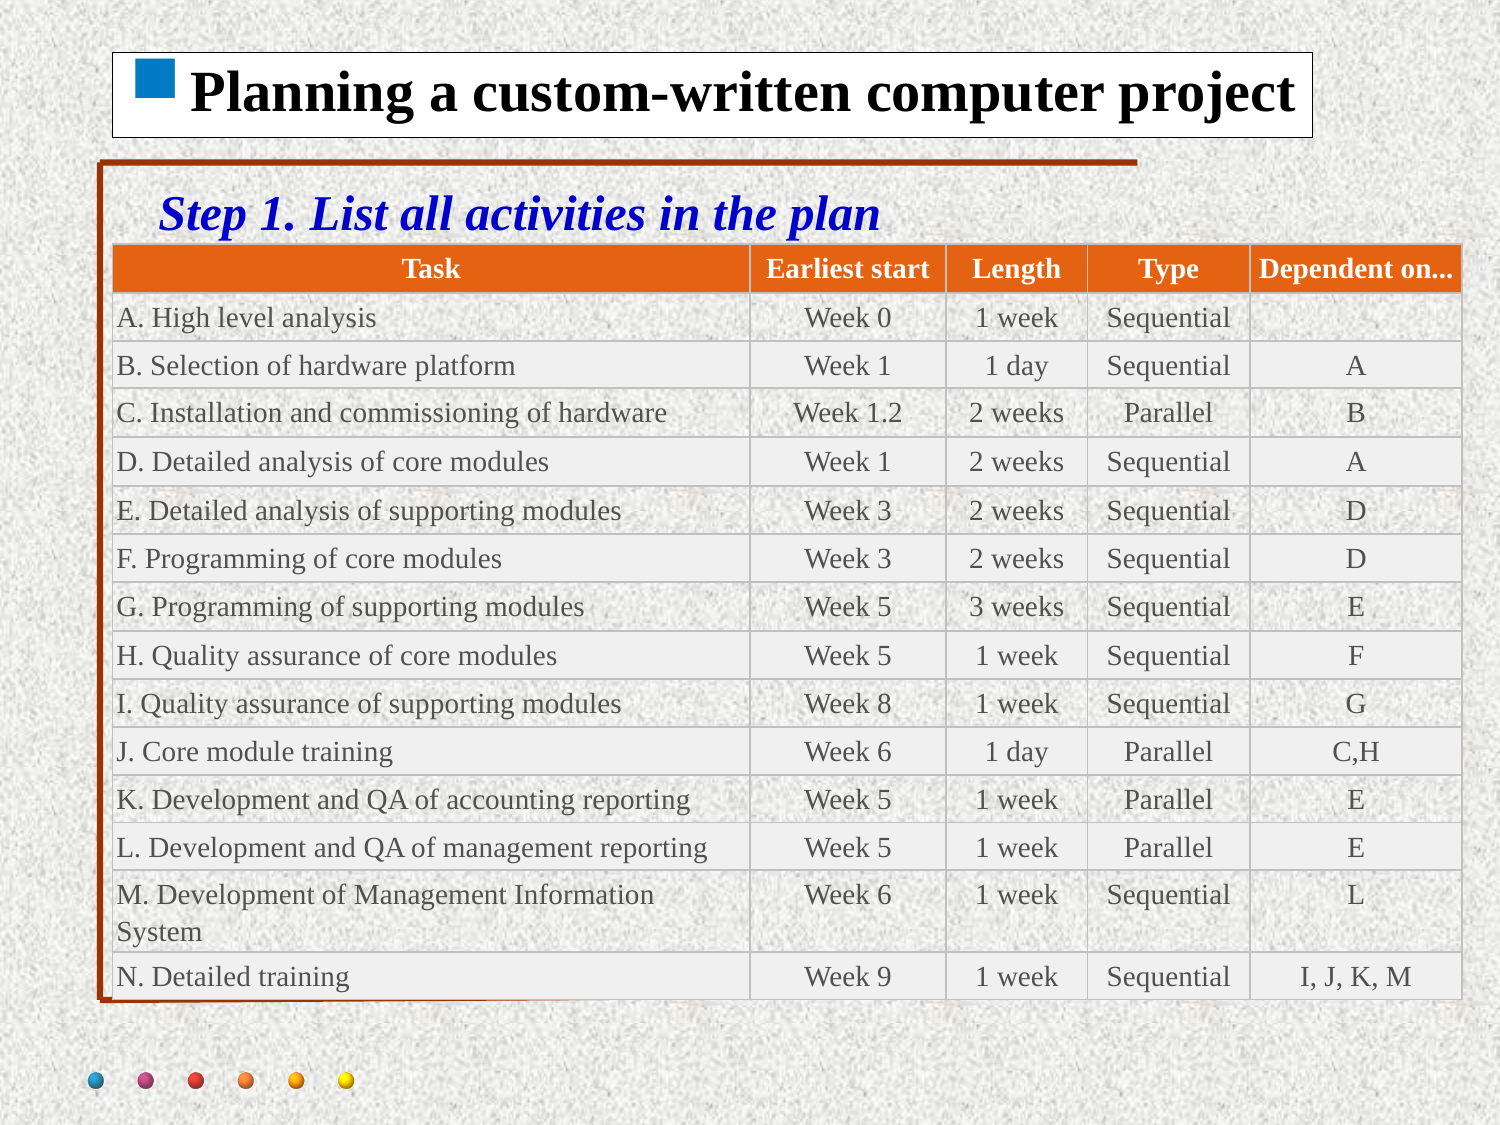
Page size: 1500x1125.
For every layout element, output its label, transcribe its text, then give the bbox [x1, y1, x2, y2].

table_cell 1 day [947, 342, 1087, 387]
table_cell G [1251, 680, 1461, 726]
table_cell Week 5 [751, 583, 945, 630]
table_cell E [1251, 583, 1461, 630]
table_cell L [1251, 871, 1461, 951]
table_cell 1 day [947, 728, 1087, 774]
table_cell Week 5 [751, 776, 945, 822]
table_cell L. Development and QA of management reporting [113, 823, 749, 869]
title Planning a custom-written computer project [112, 52, 1313, 138]
table_cell I, J, K, M [1251, 953, 1461, 999]
table_cell C. Installation and commissioning of hardware [113, 389, 749, 436]
table_cell D [1251, 487, 1461, 533]
table_cell Parallel [1088, 823, 1249, 869]
table_cell [1251, 294, 1461, 340]
table_cell 3 weeks [947, 583, 1087, 630]
table_cell H. Quality assurance of core modules [113, 632, 749, 678]
table_cell I. Quality assurance of supporting modules [113, 680, 749, 726]
table_cell G. Programming of supporting modules [113, 583, 749, 630]
table_cell Week 1 [751, 438, 945, 485]
table_cell B [1251, 389, 1461, 436]
table_cell K. Development and QA of accounting reporting [113, 776, 749, 822]
table_header Length [947, 245, 1087, 292]
table_cell F. Programming of core modules [113, 535, 749, 581]
table_cell A [1251, 438, 1461, 485]
table_cell A. High level analysis [113, 294, 749, 340]
table_cell A [1251, 342, 1461, 387]
table_cell Sequential [1088, 438, 1249, 485]
table_cell 1 week [947, 871, 1087, 951]
table_cell Sequential [1088, 294, 1249, 340]
table_cell M. Development of Management Information System [113, 871, 749, 951]
table_cell Week 3 [751, 487, 945, 533]
table_cell 2 weeks [947, 487, 1087, 533]
table_cell Week 1 [751, 342, 945, 387]
table_cell 2 weeks [947, 389, 1087, 436]
table_cell Sequential [1088, 535, 1249, 581]
table_cell Sequential [1088, 680, 1249, 726]
table_cell 2 weeks [947, 438, 1087, 485]
table_cell 1 week [947, 680, 1087, 726]
table_cell Sequential [1088, 871, 1249, 951]
picture [0, 0, 1500, 1125]
table_cell Parallel [1088, 776, 1249, 822]
table_cell Sequential [1088, 583, 1249, 630]
table_cell Sequential [1088, 342, 1249, 387]
table_cell N. Detailed training [113, 953, 749, 999]
table_cell D [1251, 535, 1461, 581]
table_header Earliest start [751, 245, 945, 292]
table_cell Week 5 [751, 823, 945, 869]
table_cell Parallel [1088, 389, 1249, 436]
table_header Type [1088, 245, 1249, 292]
table_cell 1 week [947, 953, 1087, 999]
table_cell Week 6 [751, 871, 945, 951]
table_cell Week 5 [751, 632, 945, 678]
table_cell Week 3 [751, 535, 945, 581]
table_cell 1 week [947, 294, 1087, 340]
table_cell Week 1.2 [751, 389, 945, 436]
table_cell B. Selection of hardware platform [113, 342, 749, 387]
table_cell Sequential [1088, 632, 1249, 678]
table_cell D. Detailed analysis of core modules [113, 438, 749, 485]
table_cell J. Core module training [113, 728, 749, 774]
text_box Step 1. List all activities in the plan [143, 173, 897, 248]
table_cell Parallel [1088, 728, 1249, 774]
table_cell E. Detailed analysis of supporting modules [113, 487, 749, 533]
table_cell 2 weeks [947, 535, 1087, 581]
table_cell Sequential [1088, 953, 1249, 999]
table_cell E [1251, 776, 1461, 822]
table_cell Week 0 [751, 294, 945, 340]
table_cell E [1251, 823, 1461, 869]
table_cell Week 8 [751, 680, 945, 726]
table_header Dependent on... [1251, 245, 1461, 292]
table_cell Week 9 [751, 953, 945, 999]
table_cell C,H [1251, 728, 1461, 774]
table_cell 1 week [947, 776, 1087, 822]
table_cell Week 6 [751, 728, 945, 774]
table_cell 1 week [947, 632, 1087, 678]
table_cell F [1251, 632, 1461, 678]
table_cell Sequential [1088, 487, 1249, 533]
table_header Task [113, 245, 749, 292]
table_cell 1 week [947, 823, 1087, 869]
